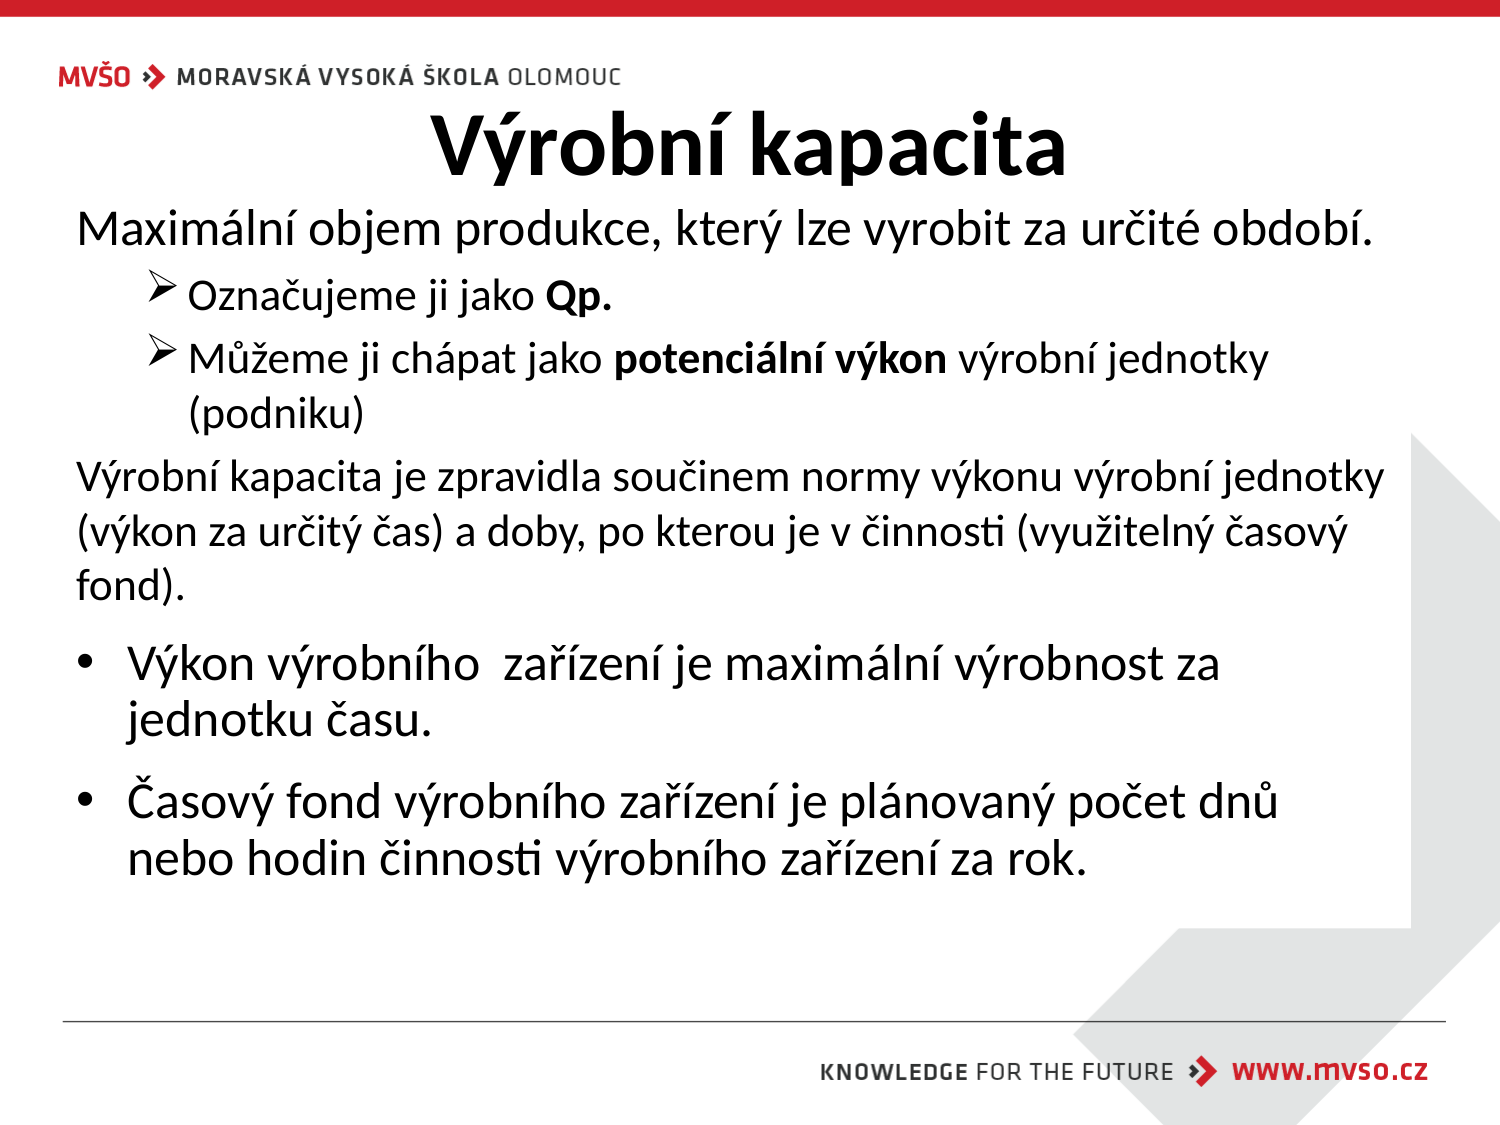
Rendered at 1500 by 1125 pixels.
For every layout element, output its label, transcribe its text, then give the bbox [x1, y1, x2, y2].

title Výrobní kapacita [75, 45, 1425, 233]
list Maximální objem produkce, který lze vyrobit za určité období. Označujeme ji jako Qp. Můžeme ji chápat jako potenciální výkon výrobní jednotky (podniku) Výrobní kapacita je zpravidla součinem normy výkonu výrobní jednotky (výkon za určitý čas) a doby, po kterou je v činnosti (využitelný časový fond). Výkon výrobního zařízení je maximální výrobnost za jednotku času. Časový fond výrobního zařízení je plánovaný počet dnů nebo hodin činnosti výrobního zařízení za rok. [60, 185, 1411, 929]
picture [0, 0, 1500, 1125]
